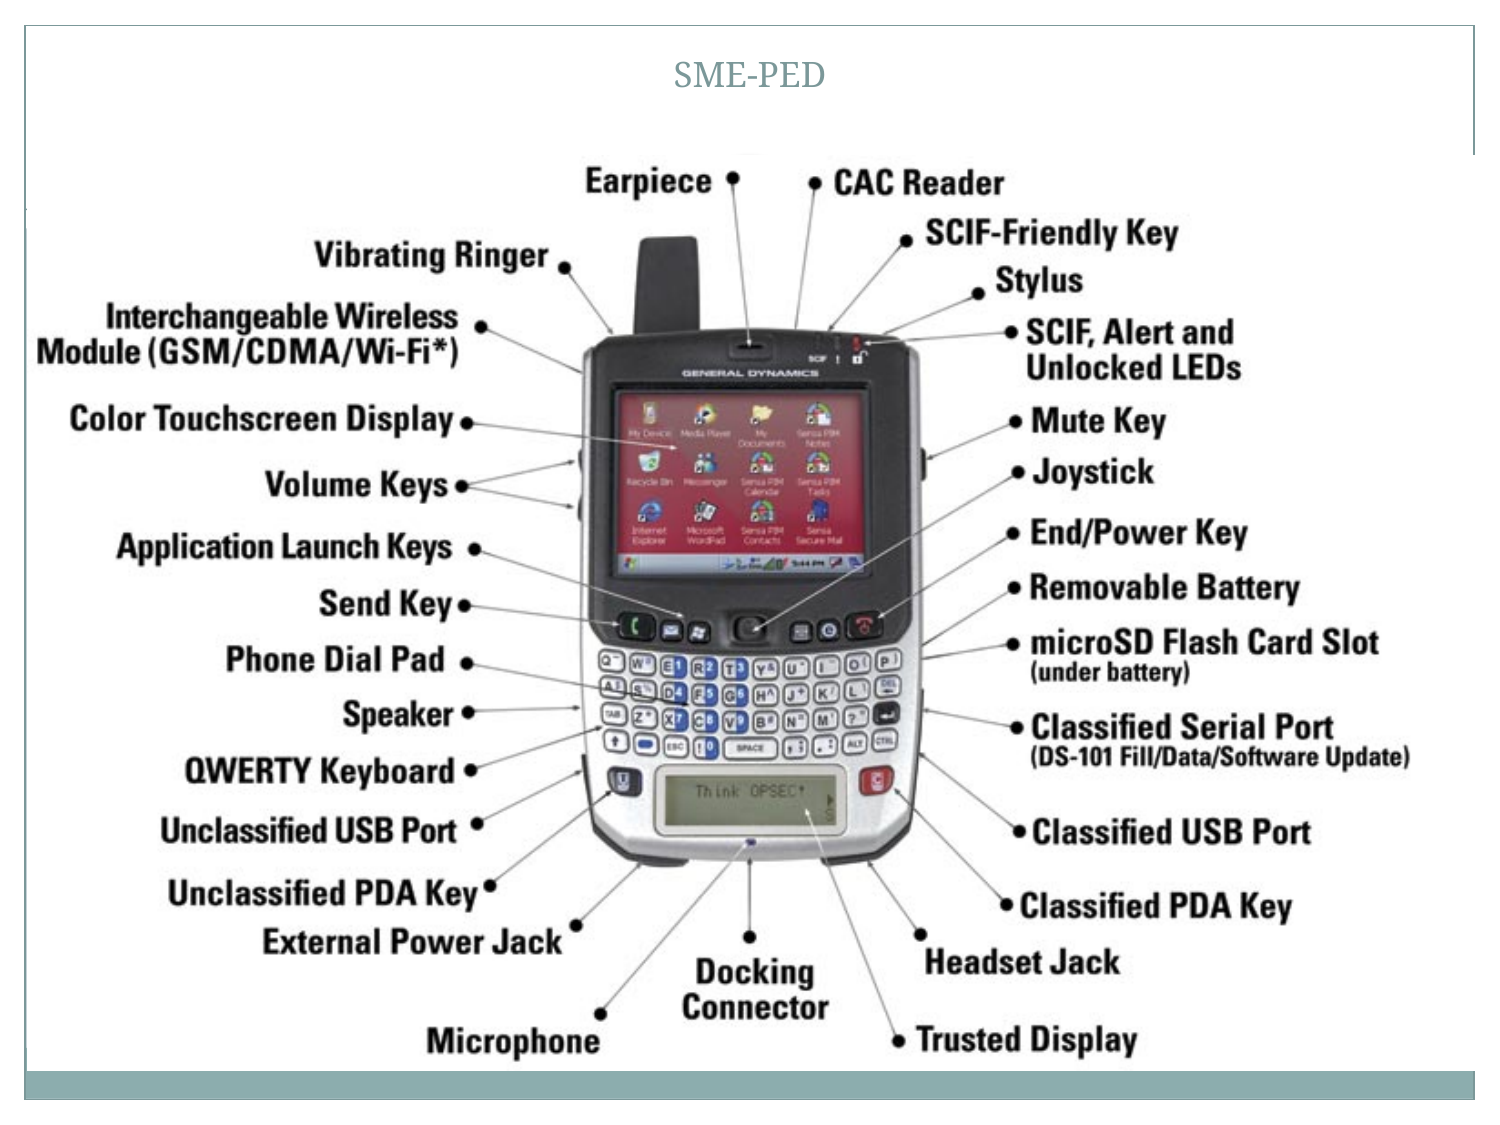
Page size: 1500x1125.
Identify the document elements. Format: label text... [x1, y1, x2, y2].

title SME-PED [75, 45, 1425, 102]
picture [27, 155, 1483, 1071]
